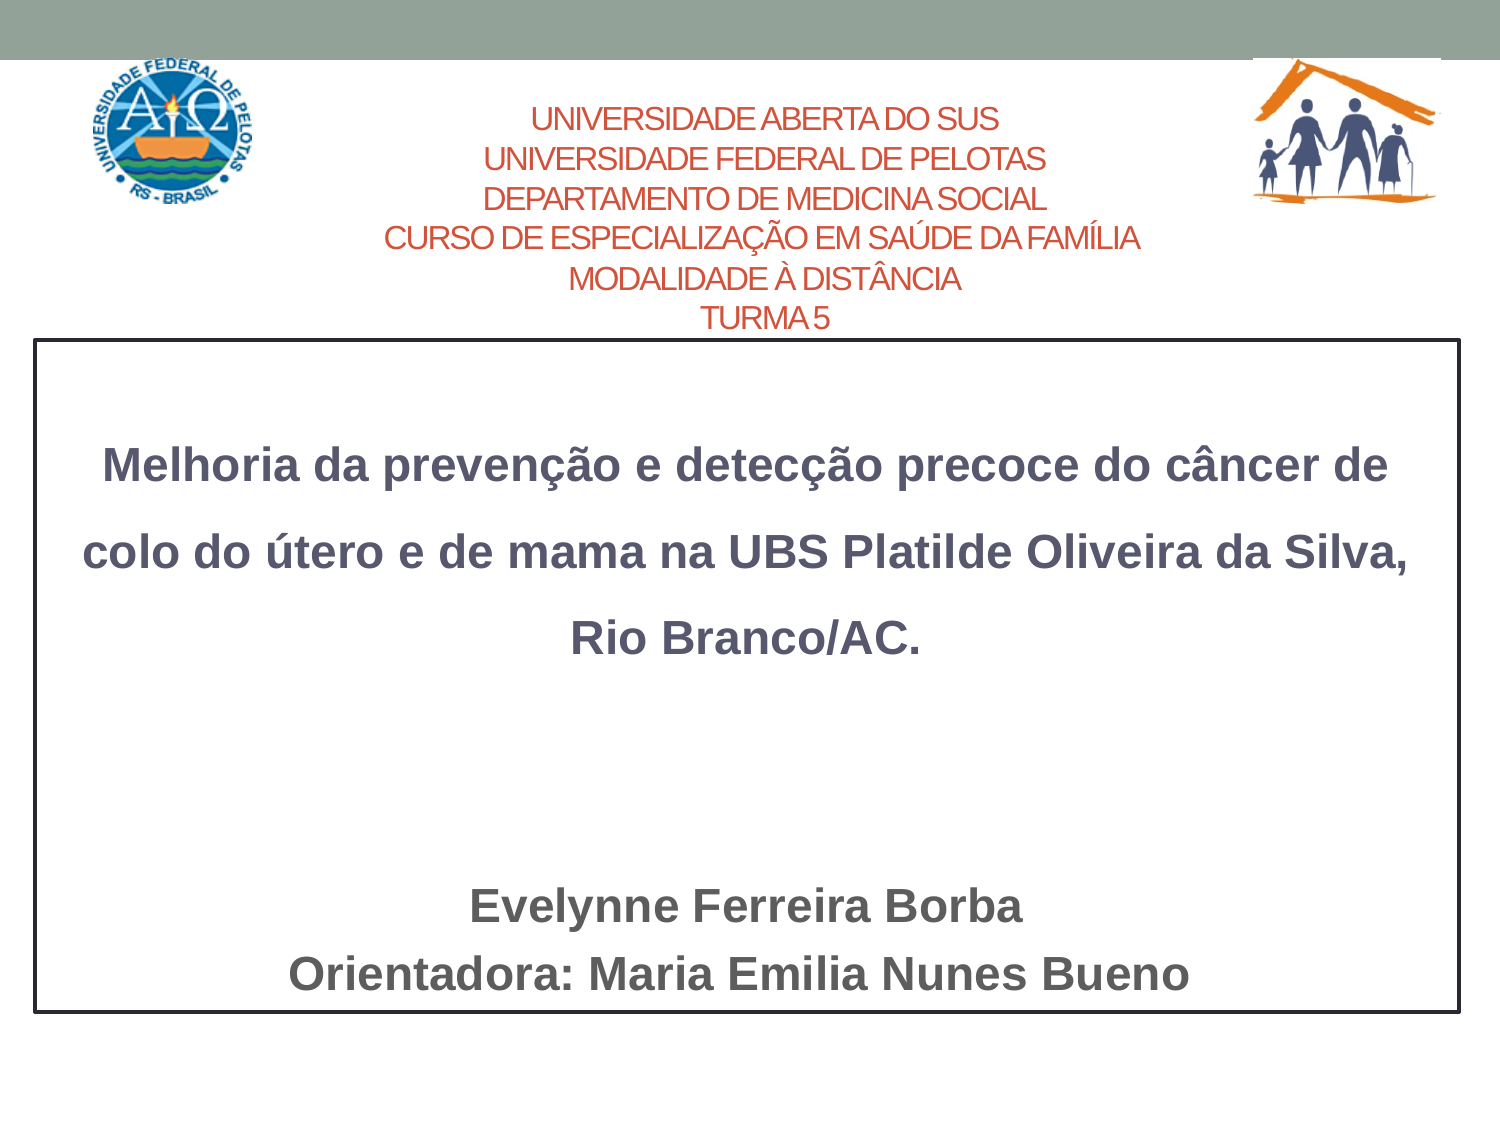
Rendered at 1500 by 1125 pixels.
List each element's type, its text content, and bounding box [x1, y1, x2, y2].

subtitle Melhoria da prevenção e detecção precoce do câncer de colo do útero e de mama na UBS Platilde Oliveira da Silva, Rio Branco/AC. Evelynne Ferreira Borba Orientadora: Maria Emilia Nunes Bueno [33, 338, 1461, 1014]
picture [93, 58, 252, 204]
picture [1253, 58, 1442, 204]
title Universidade Aberta do SUS Universidade Federal de Pelotas Departamento de Medicina Social Curso de Especialização em Saúde da Família Modalidade à Distância Turma 5 [246, 58, 1286, 338]
